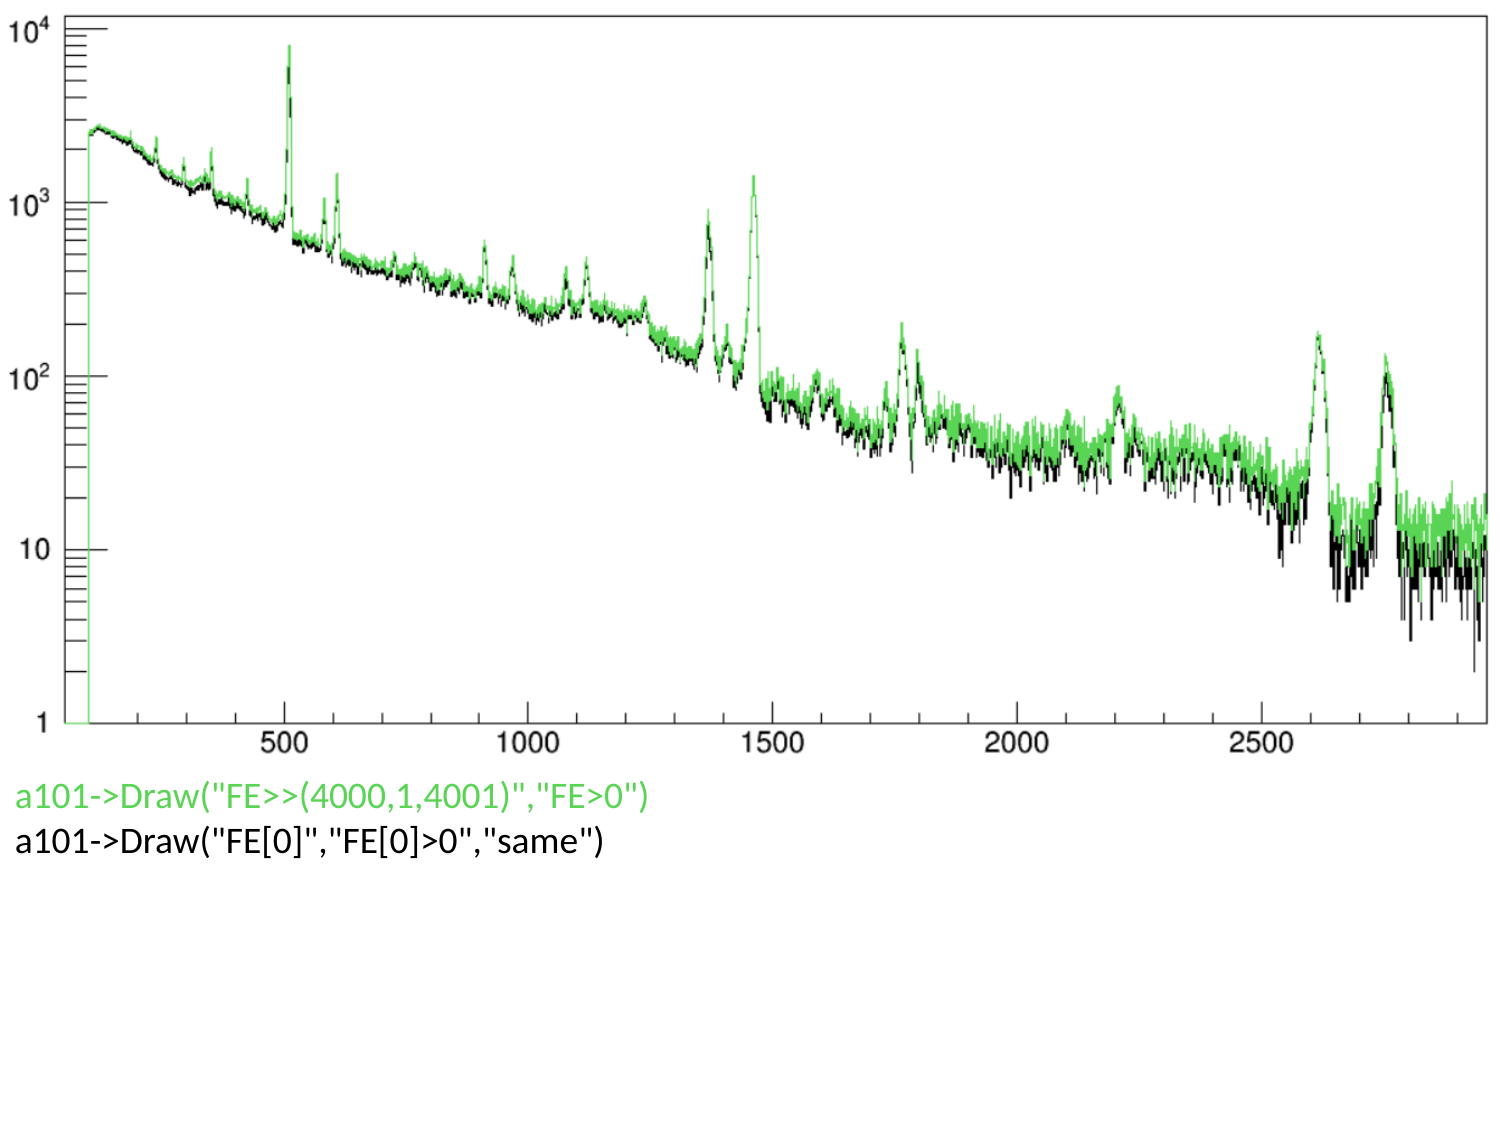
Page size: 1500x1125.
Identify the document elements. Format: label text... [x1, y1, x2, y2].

picture [0, 0, 1500, 764]
text_box a101->Draw("FE>>(4000,1,4001)","FE>0") a101->Draw("FE[0]","FE[0]>0","same") [0, 764, 766, 869]
